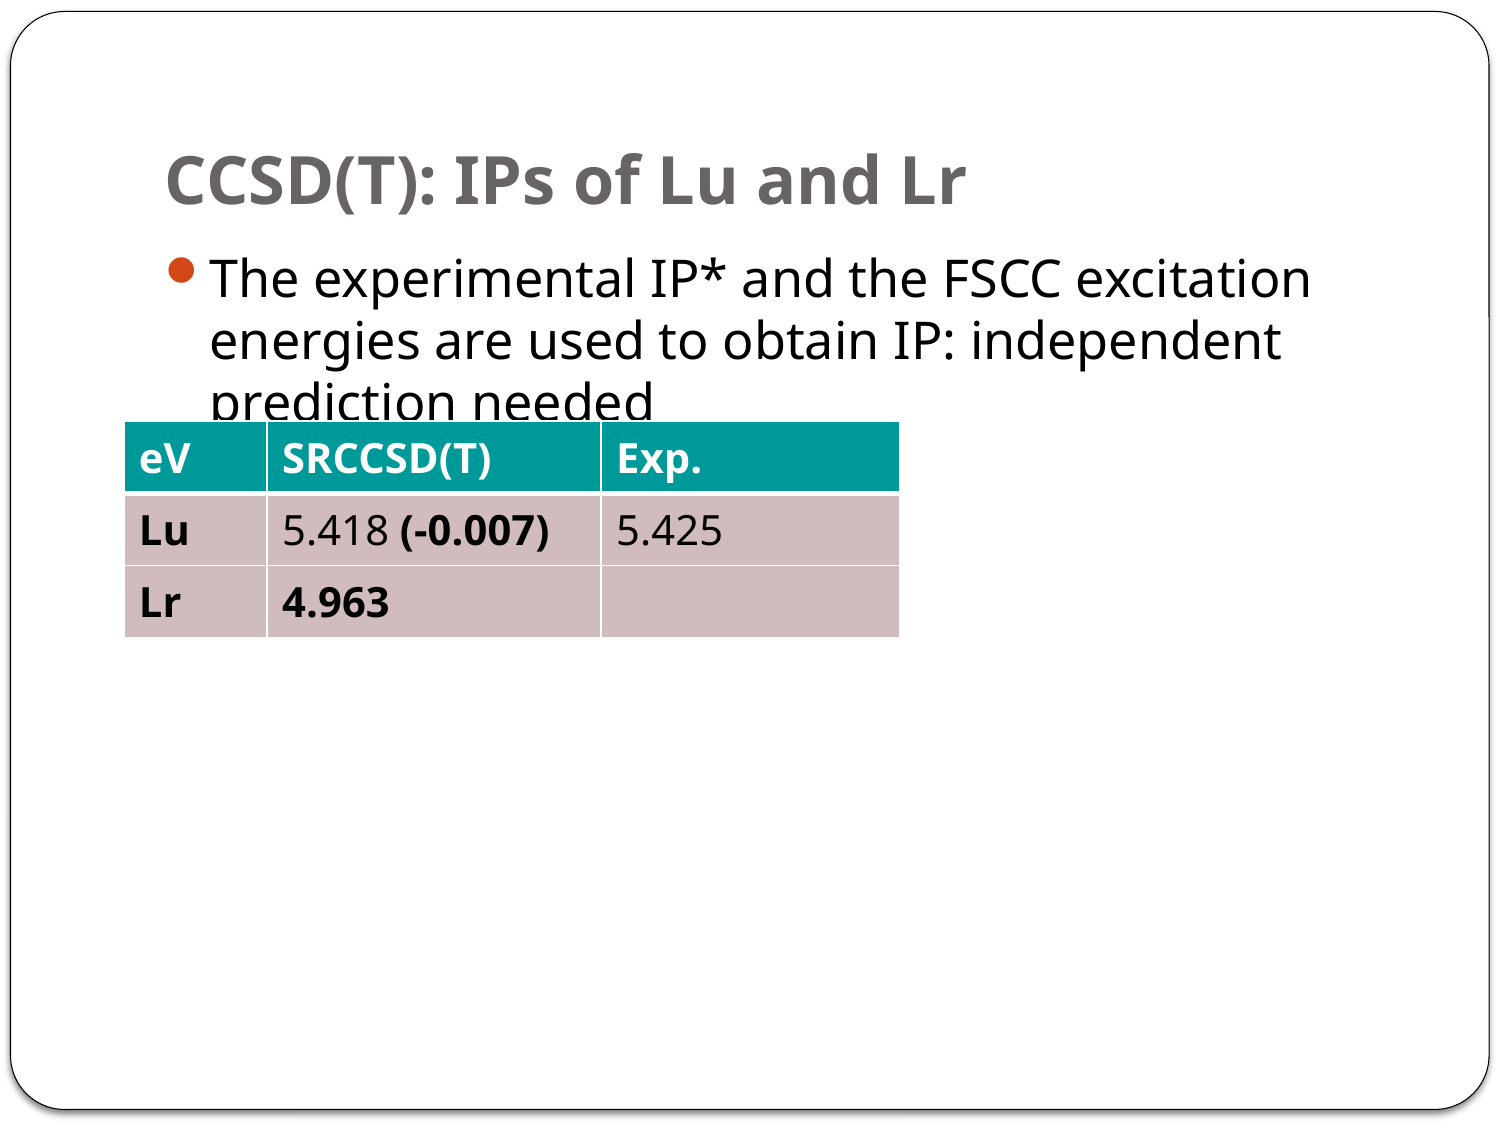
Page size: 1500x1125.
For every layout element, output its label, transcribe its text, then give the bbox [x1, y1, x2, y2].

table_header SRCCSD(T) [268, 422, 600, 491]
table_header Exp. [602, 422, 899, 491]
list The experimental IP* and the FSCC excitation energies are used to obtain IP: independent prediction needed [150, 237, 1425, 988]
table_cell 5.425 [602, 496, 899, 565]
table_cell 4.963 [268, 566, 600, 637]
table_cell Lr [125, 566, 266, 637]
table_header eV [125, 422, 266, 491]
title CCSD(T): IPs of Lu and Lr [150, 45, 1425, 233]
table_cell 5.418 (-0.007) [268, 496, 600, 565]
table_cell [602, 566, 899, 637]
table_cell Lu [125, 496, 266, 565]
